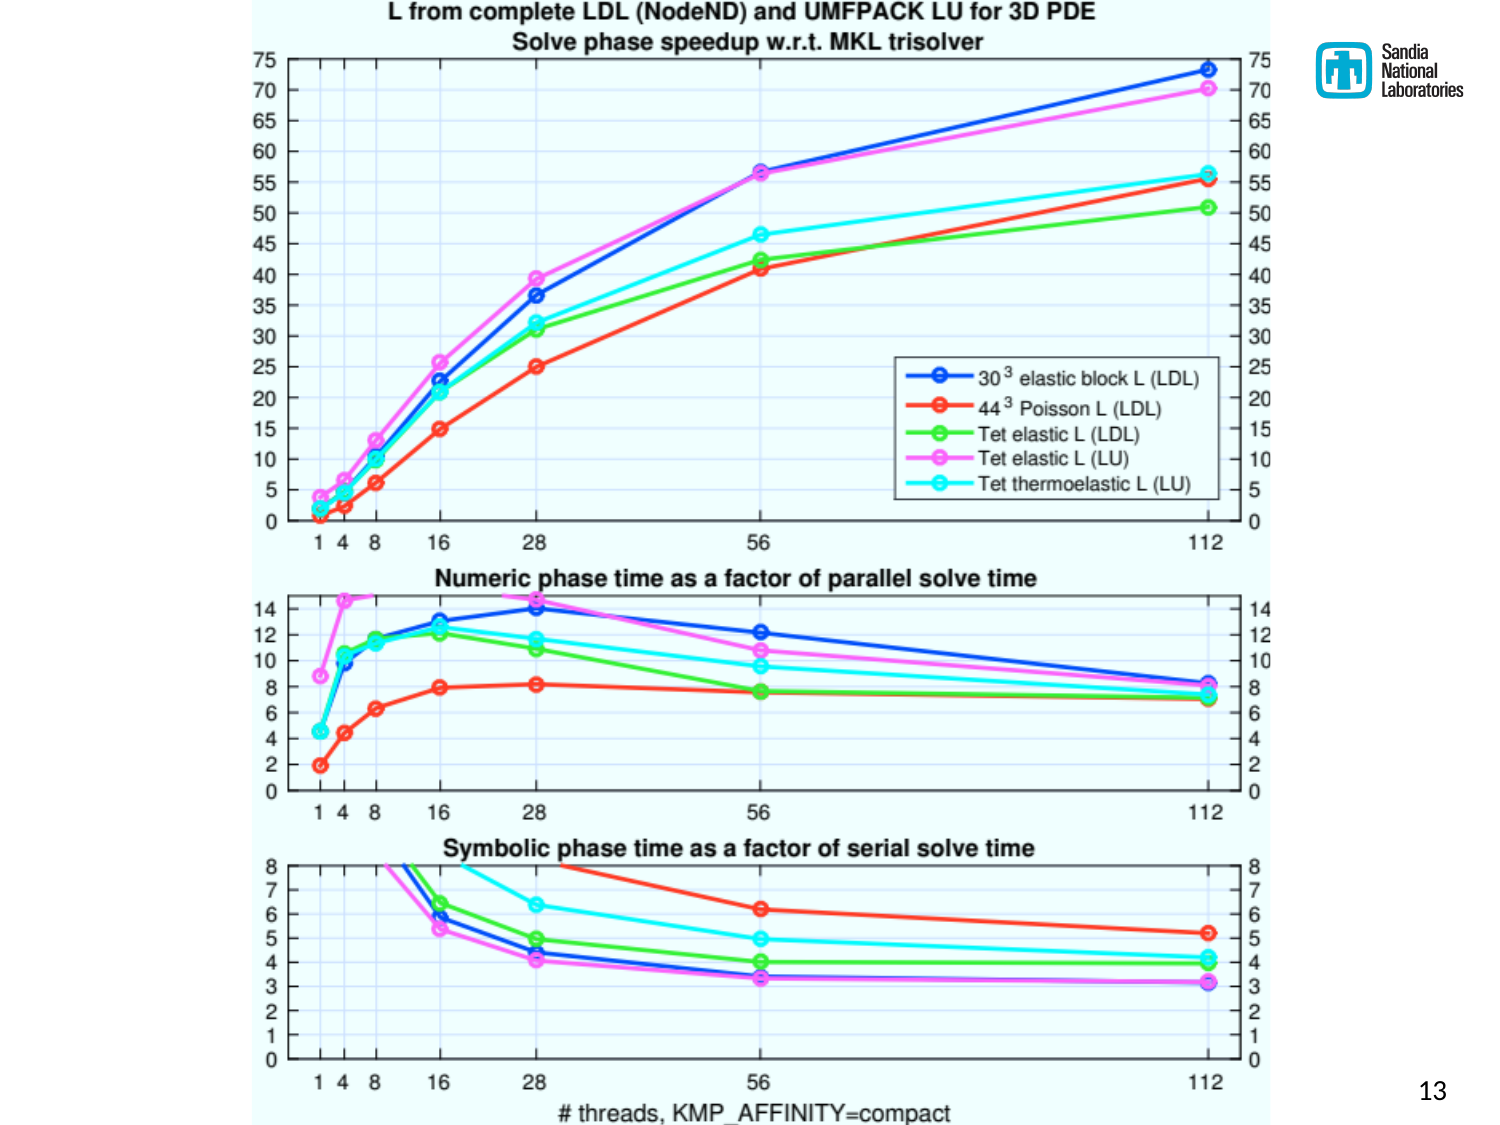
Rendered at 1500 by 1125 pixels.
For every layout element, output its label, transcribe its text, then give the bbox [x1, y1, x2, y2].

slide_number 13 [1362, 1063, 1463, 1125]
picture [251, 0, 1271, 1125]
picture [1312, 37, 1467, 105]
